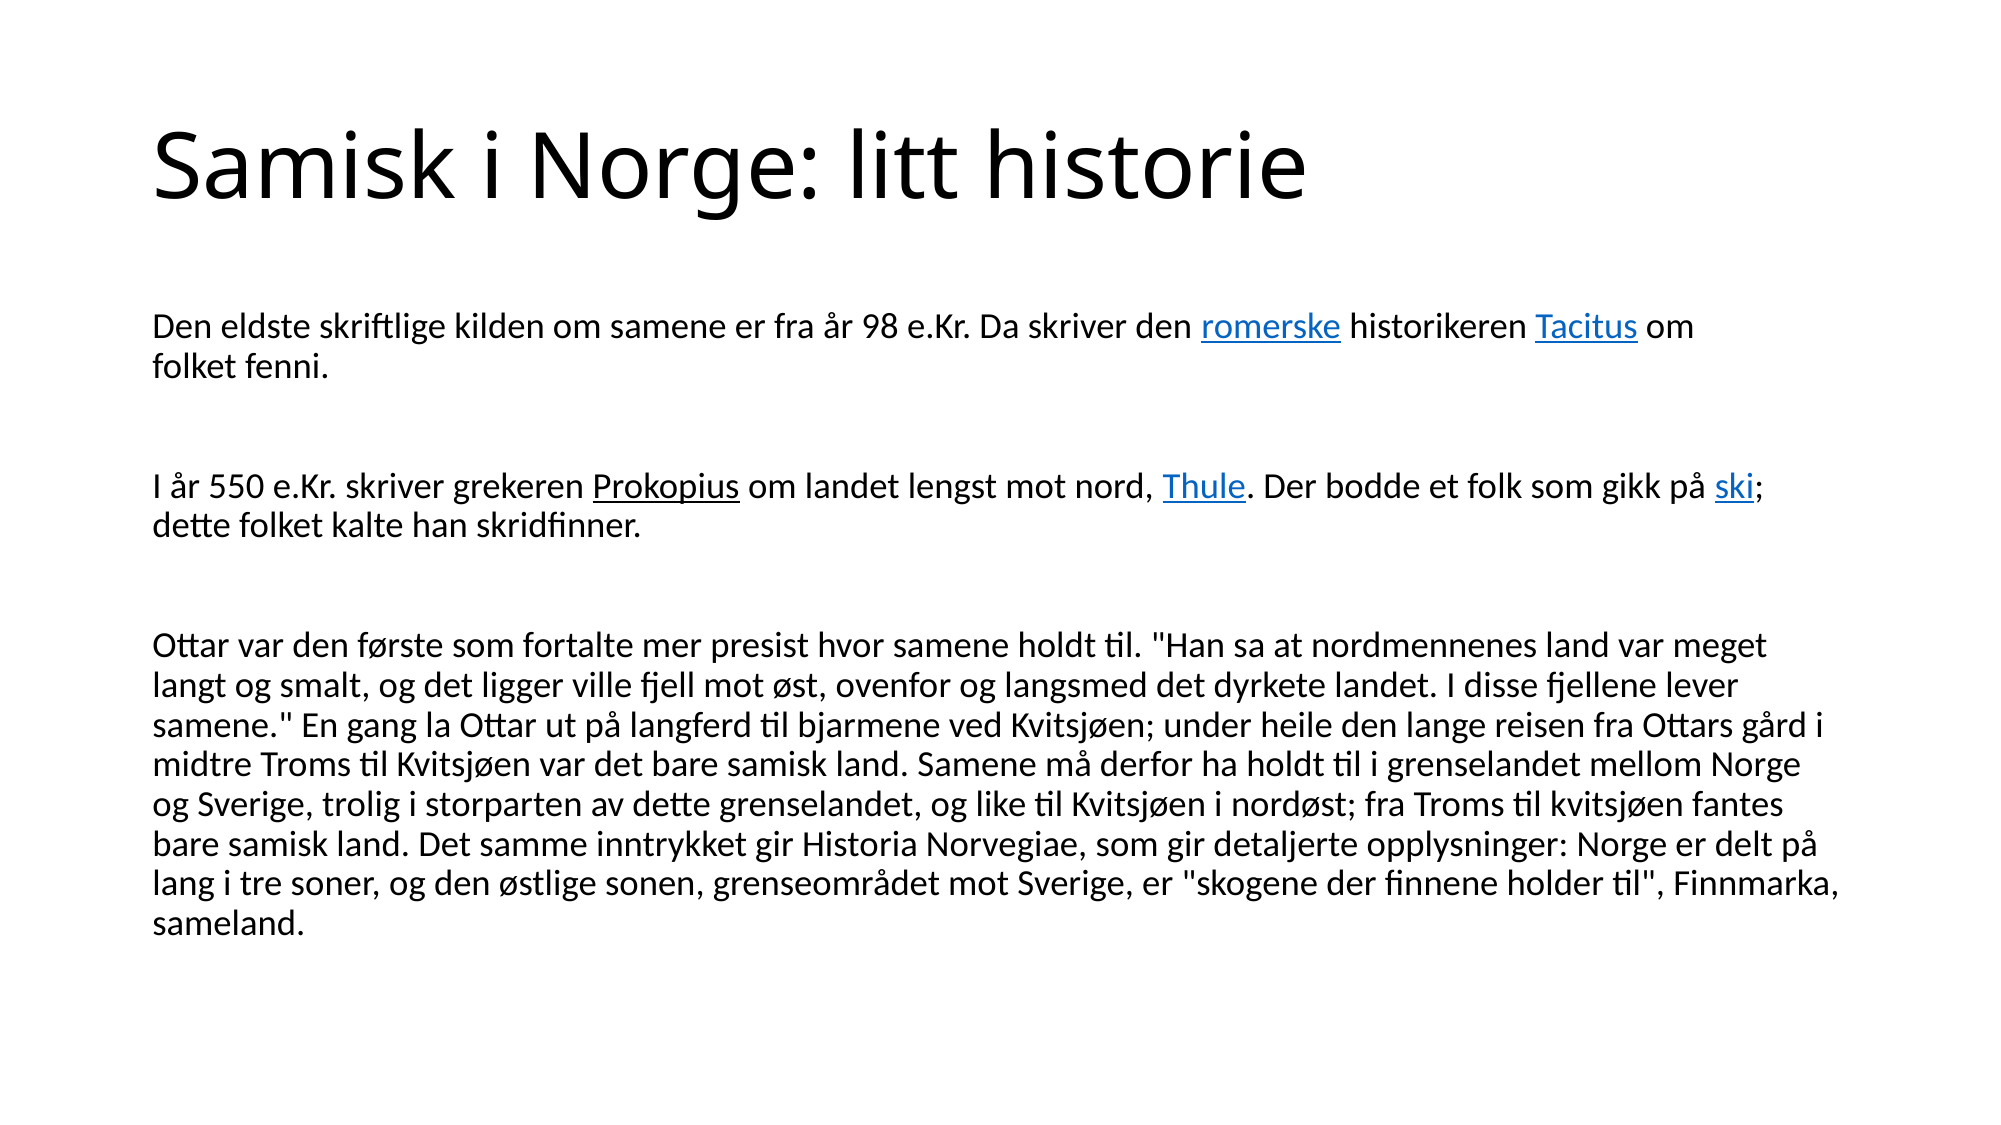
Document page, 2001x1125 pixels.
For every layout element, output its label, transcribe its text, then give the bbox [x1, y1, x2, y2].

title Samisk i Norge: litt historie [137, 59, 1863, 278]
list Den eldste skriftlige kilden om samene er fra år 98 e.Kr. Da skriver den romerske historikeren Tacitus om folket fenni. I år 550 e.Kr. skriver grekeren Prokopius om landet lengst mot nord, Thule. Der bodde et folk som gikk på ski; dette folket kalte han skridfinner. Ottar var den første som fortalte mer presist hvor samene holdt til. "Han sa at nordmennenes land var meget langt og smalt, og det ligger ville fjell mot øst, ovenfor og langsmed det dyrkete landet. I disse fjellene lever samene." En gang la Ottar ut på langferd til bjarmene ved Kvitsjøen; under heile den lange reisen fra Ottars gård i midtre Troms til Kvitsjøen var det bare samisk land. Samene må derfor ha holdt til i grenselandet mellom Norge og Sverige, trolig i storparten av dette grenselandet, og like til Kvitsjøen i nordøst; fra Troms til kvitsjøen fantes bare samisk land. Det samme inntrykket gir Historia Norvegiae, som gir detaljerte opplysninger: Norge er delt på lang i tre soner, og den østlige sonen, grenseområdet mot Sverige, er "skogene der finnene holder til", Finnmarka, sameland. [137, 299, 1863, 1014]
